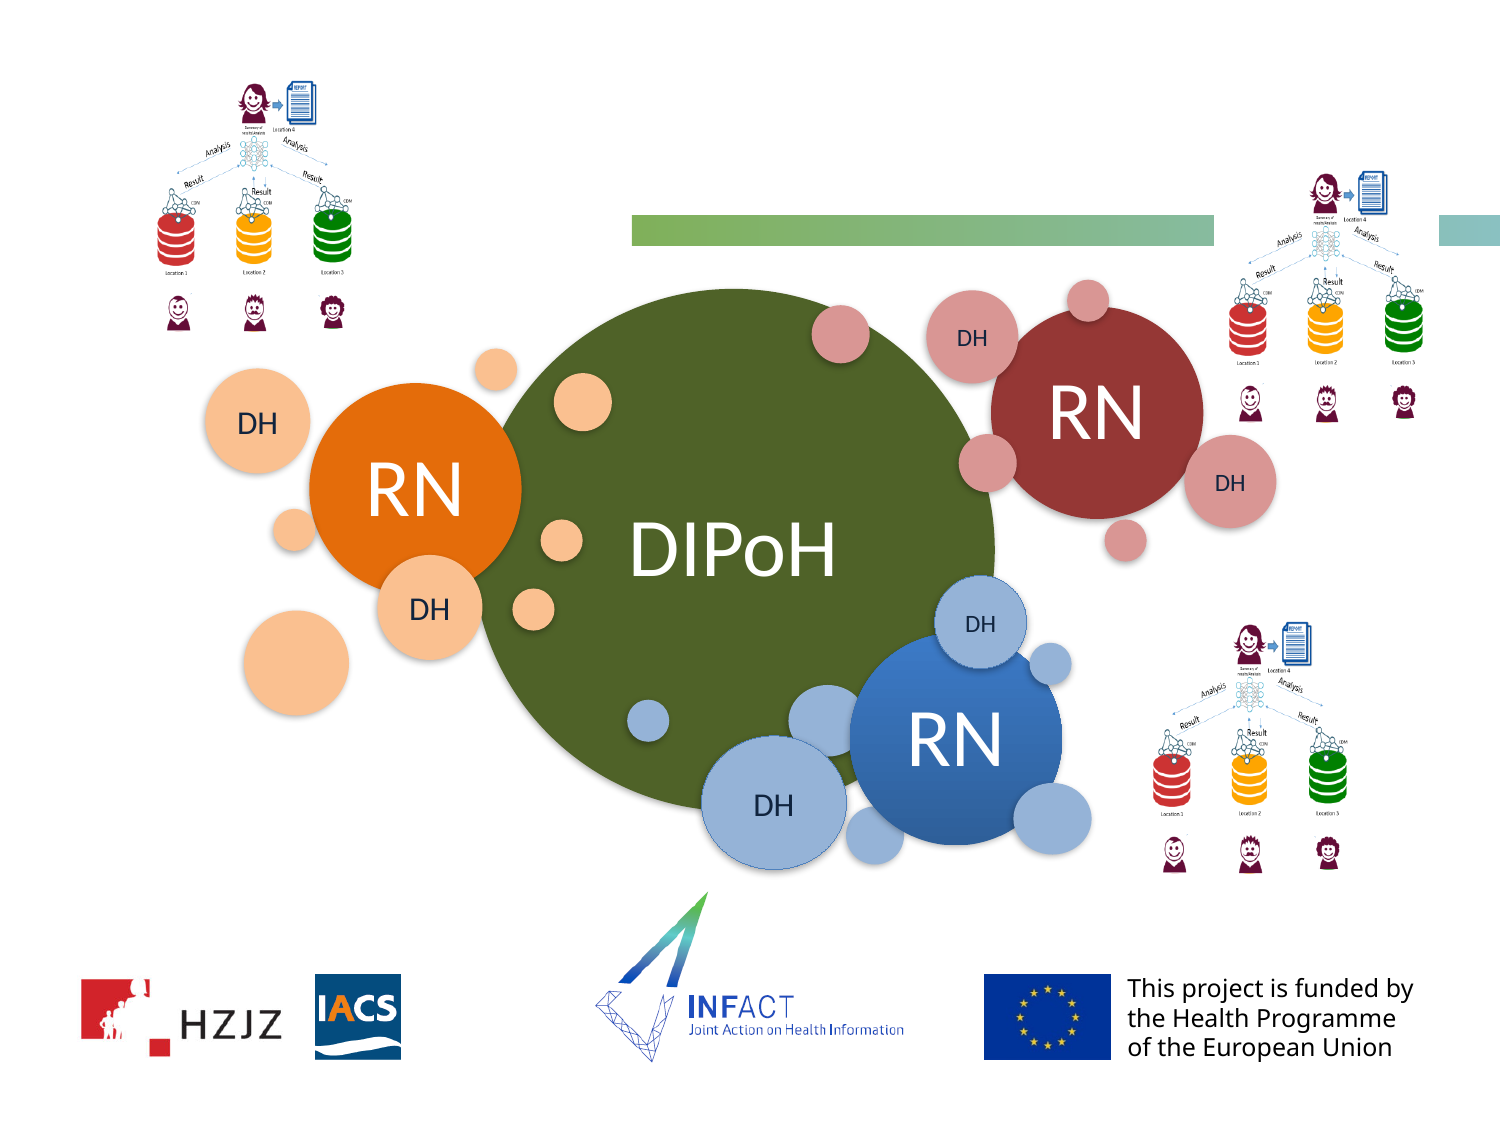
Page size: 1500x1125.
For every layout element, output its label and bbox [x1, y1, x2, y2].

text_box [1214, 161, 1440, 423]
picture [64, 964, 298, 1071]
text_box [142, 71, 368, 333]
picture [984, 974, 1111, 1060]
text_box [1137, 612, 1363, 874]
picture [587, 886, 913, 1068]
list [149, 264, 1500, 876]
picture [315, 974, 401, 1060]
